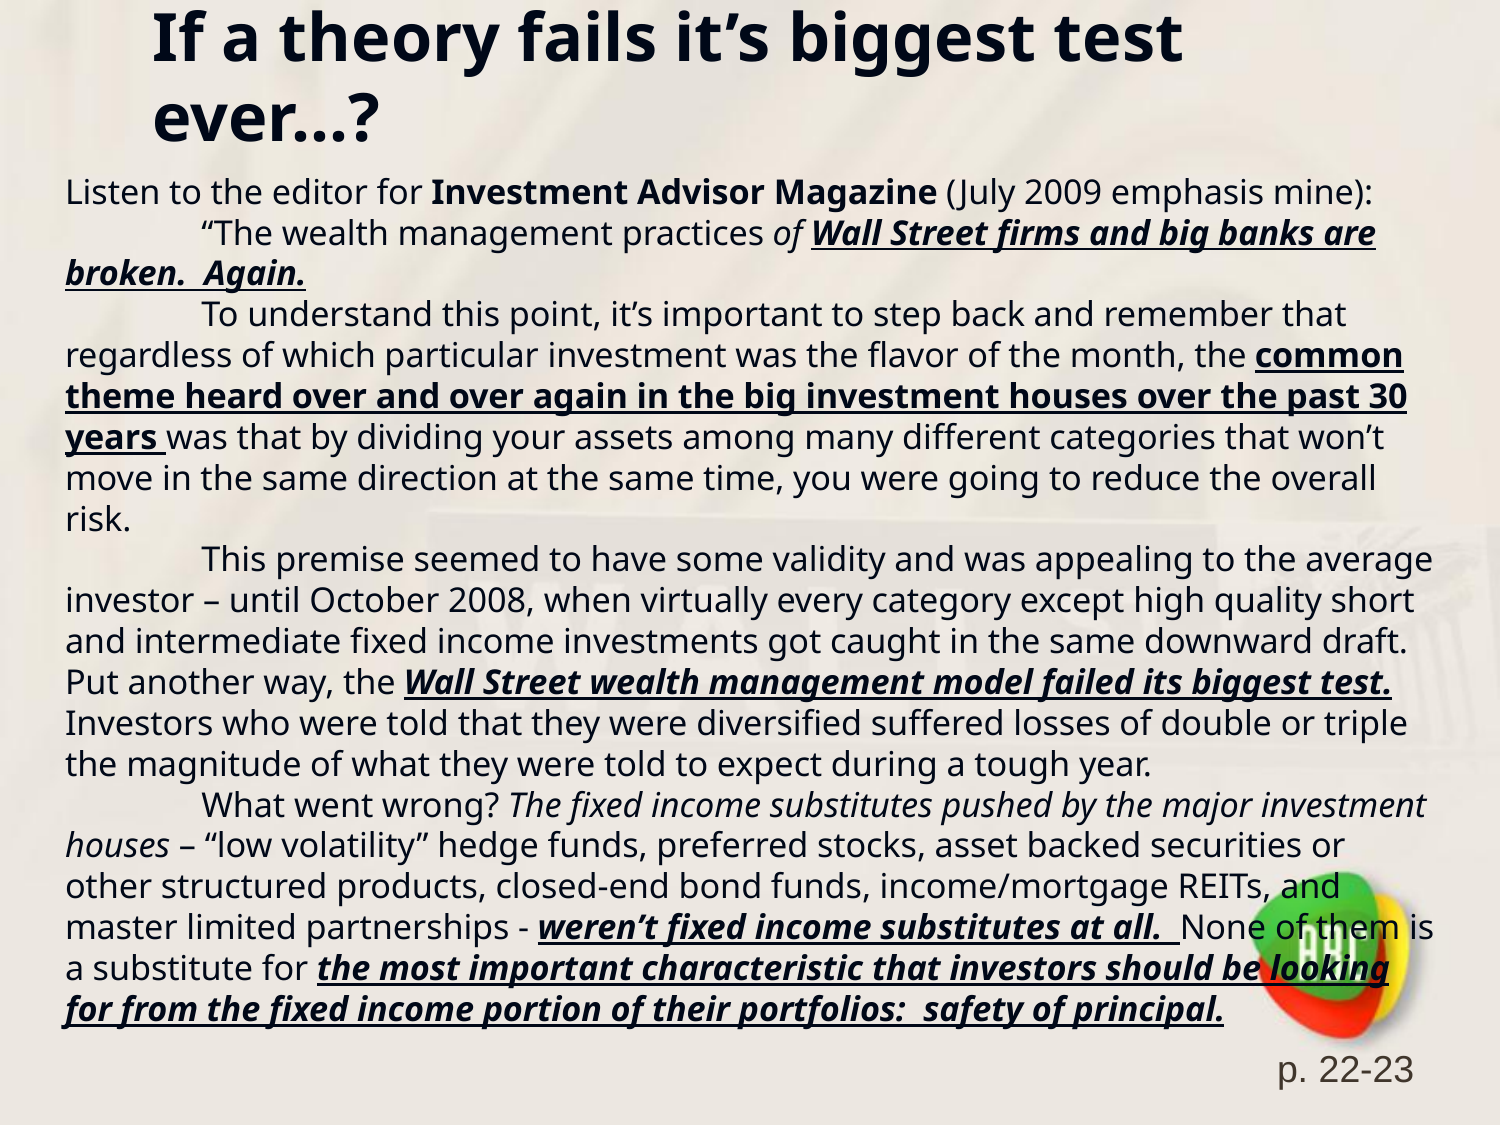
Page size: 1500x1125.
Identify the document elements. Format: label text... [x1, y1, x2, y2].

title If a theory fails it’s biggest test ever…? [137, 0, 1350, 150]
text_box p. 22-23 [1262, 1037, 1475, 1098]
picture [0, 0, 1500, 1125]
list Listen to the editor for Investment Advisor Magazine (July 2009 emphasis mine): “The wealth management practices of Wall Street firms and big banks are broken. Again. To understand this point, it’s important to step back and remember that regardless of which particular investment was the flavor of the month, the common theme heard over and over again in the big investment houses over the past 30 years was that by dividing your assets among many different categories that won’t move in the same direction at the same time, you were going to reduce the overall risk. This premise seemed to have some validity and was appealing to the average investor – until October 2008, when virtually every category except high quality short and intermediate fixed income investments got caught in the same downward draft. Put another way, the Wall Street wealth management model failed its biggest test. Investors who were told that they were diversified suffered losses of double or triple the magnitude of what they were told to expect during a tough year. What went wrong? The fixed income substitutes pushed by the major investment houses – “low volatility” hedge funds, preferred stocks, asset backed securities or other structured products, closed-end bond funds, income/mortgage REITs, and master limited partnerships - weren’t fixed income substitutes at all. None of them is a substitute for the most important characteristic that investors should be looking for from the fixed income portion of their portfolios: safety of principal. [50, 162, 1450, 1075]
